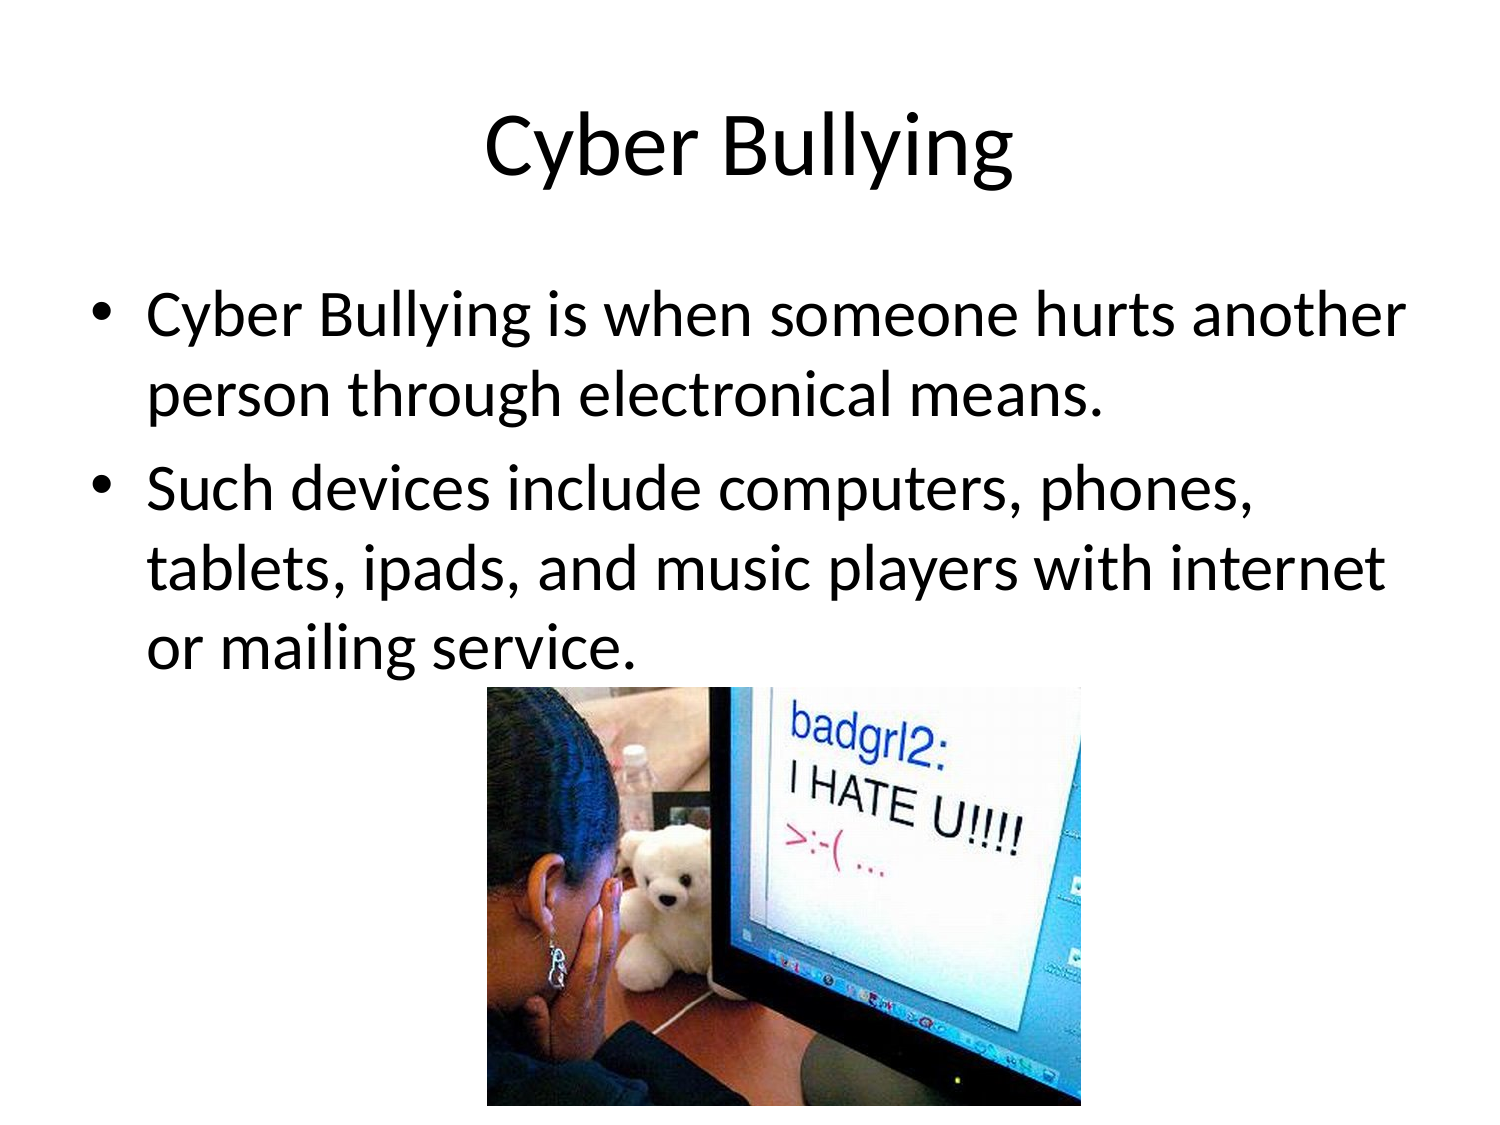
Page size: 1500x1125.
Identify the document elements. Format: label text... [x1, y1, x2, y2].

picture [487, 687, 1081, 1106]
title Cyber Bullying [75, 45, 1425, 233]
list Cyber Bullying is when someone hurts another person through electronical means. Such devices include computers, phones, tablets, ipads, and music players with internet or mailing service. [75, 262, 1425, 1005]
